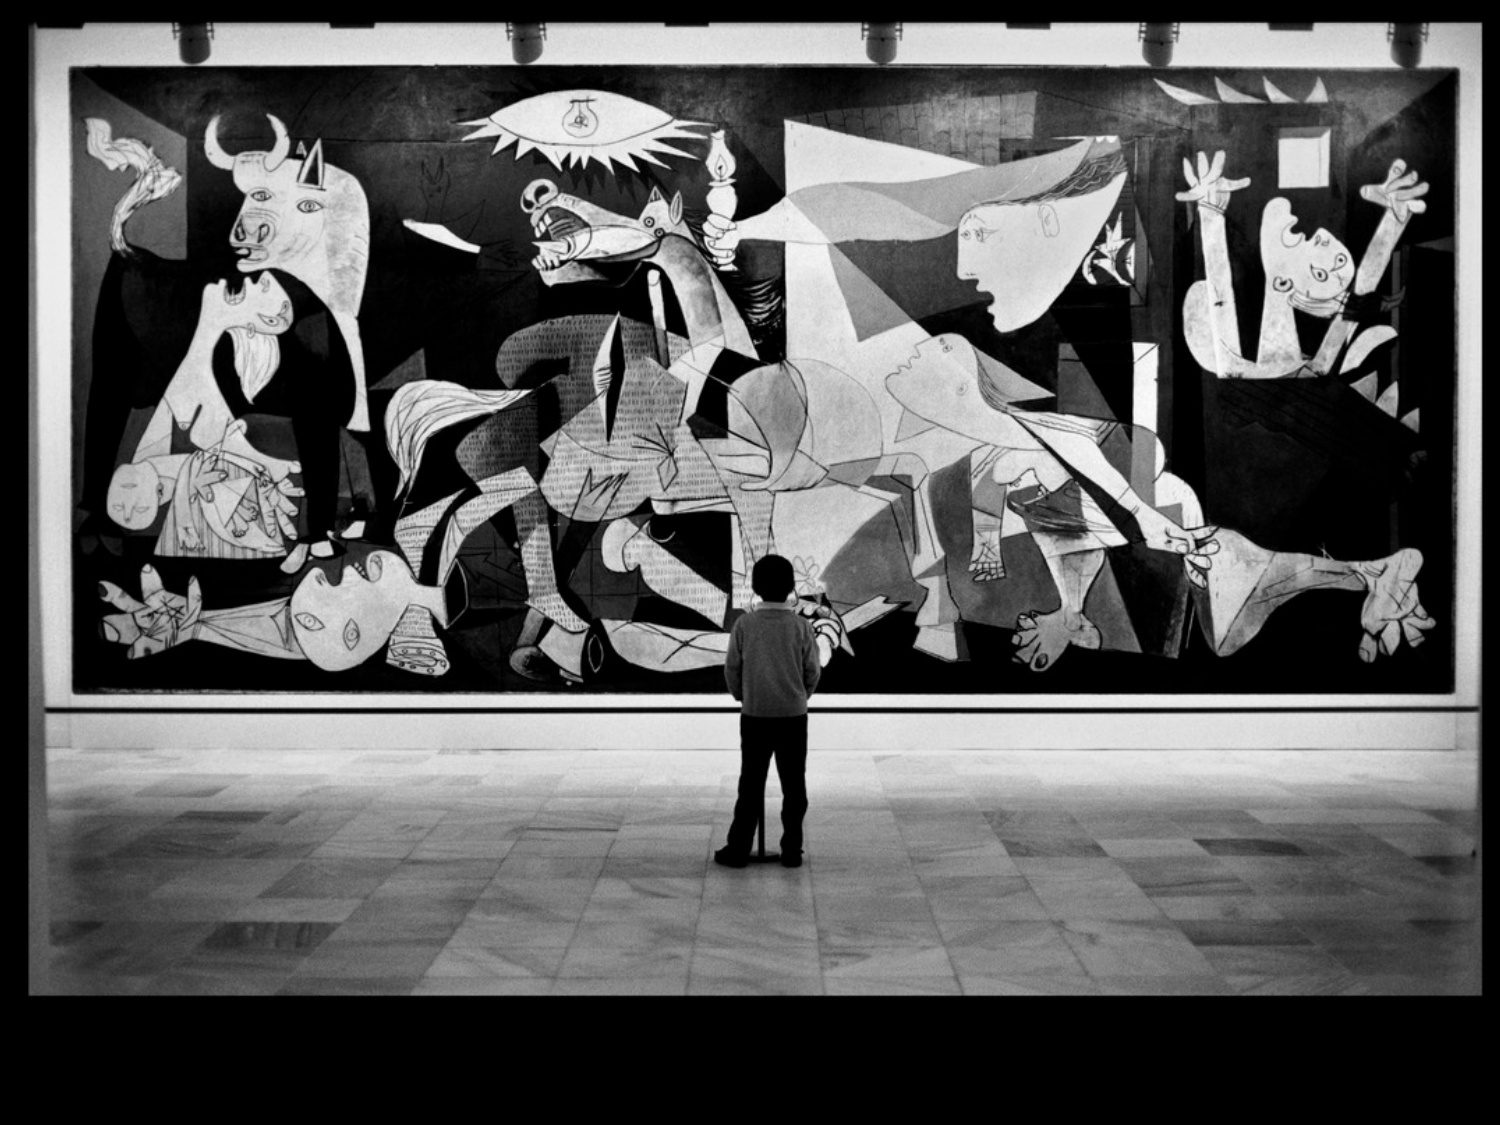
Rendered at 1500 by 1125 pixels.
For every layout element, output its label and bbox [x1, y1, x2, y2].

list [23, 18, 1488, 1000]
